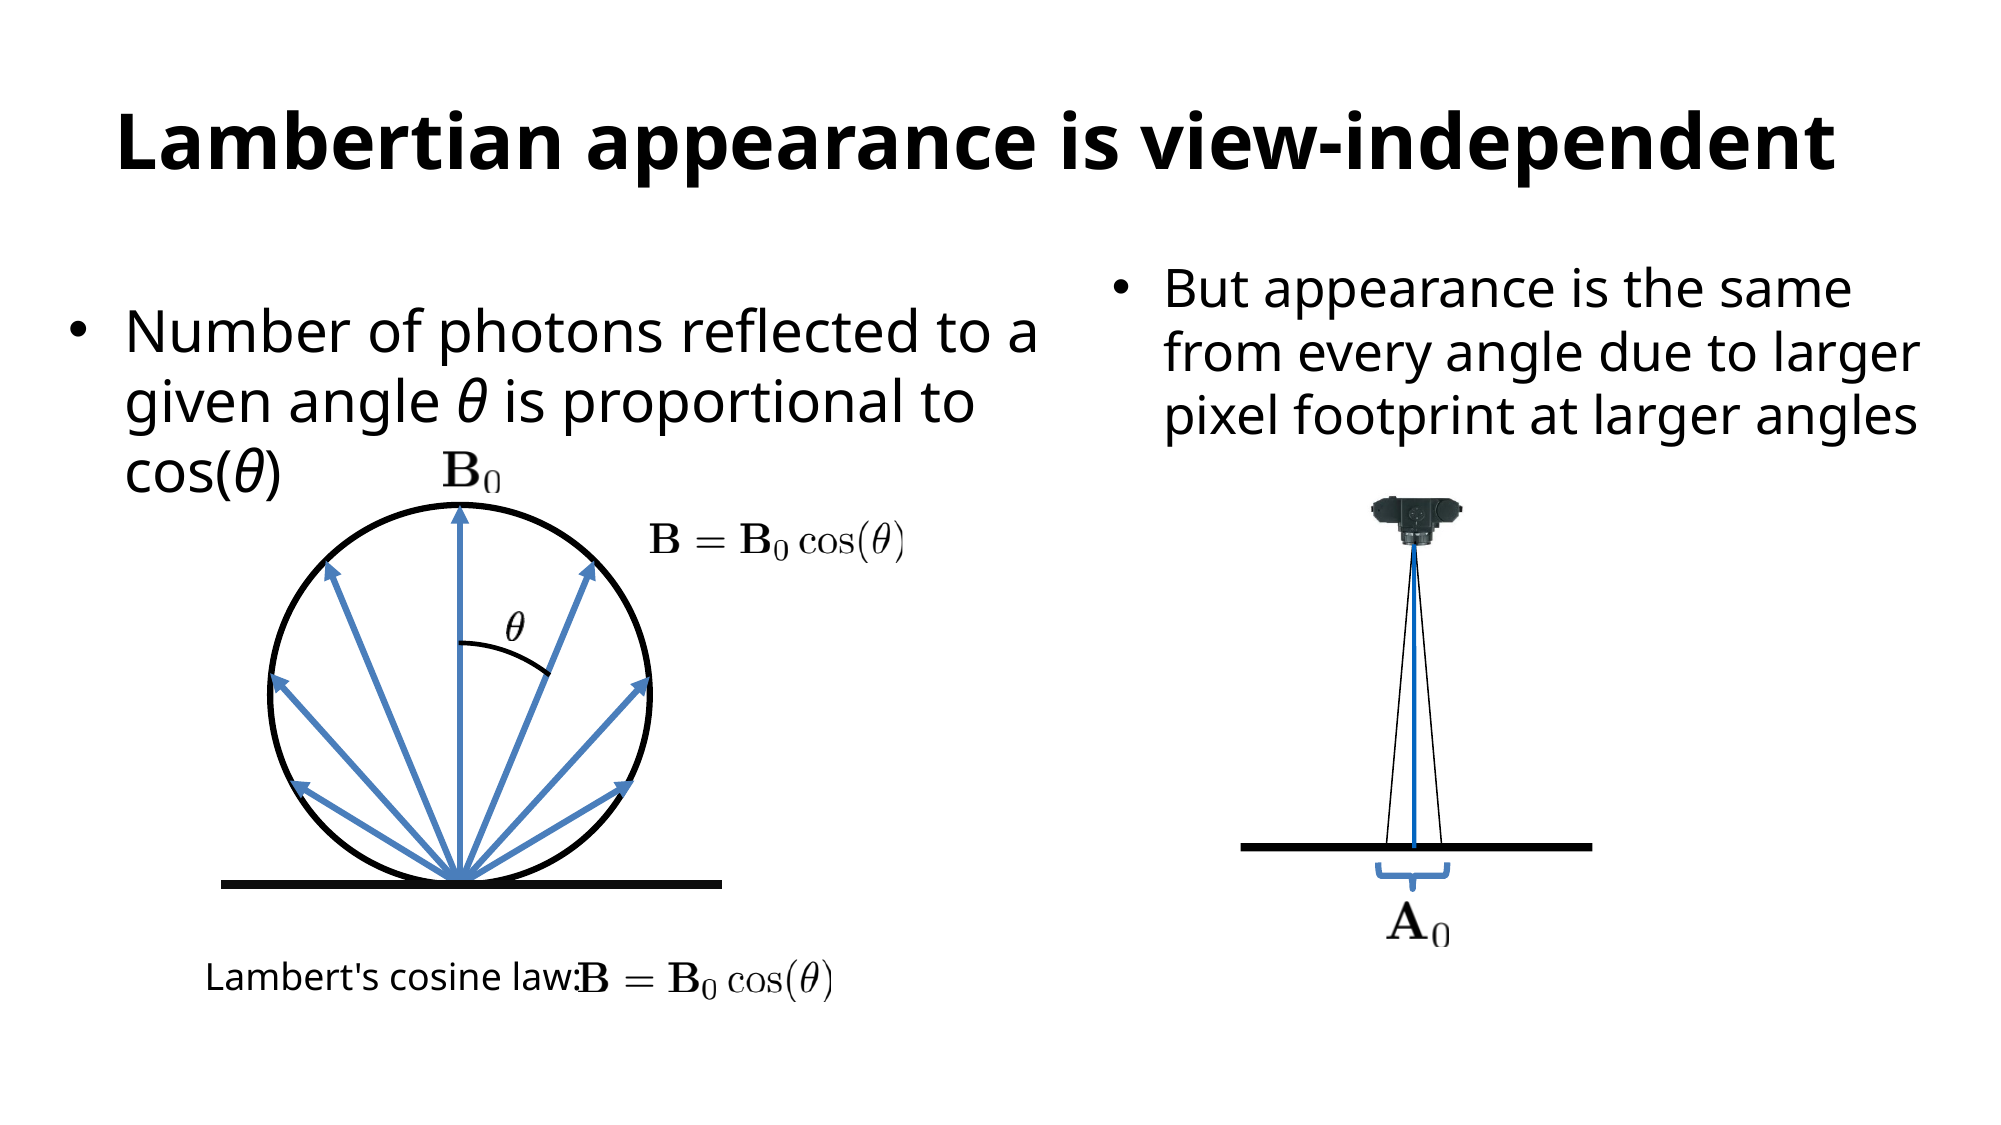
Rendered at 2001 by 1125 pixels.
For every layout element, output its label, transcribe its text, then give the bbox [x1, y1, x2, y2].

picture [649, 518, 903, 563]
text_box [459, 560, 595, 675]
text_box [269, 502, 651, 675]
text_box But appearance is the same from every angle due to larger pixel footprint at larger angles [1096, 247, 1947, 499]
picture [577, 958, 831, 1002]
picture [506, 610, 525, 641]
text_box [459, 676, 650, 883]
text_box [459, 780, 635, 883]
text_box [325, 560, 454, 883]
picture [1385, 900, 1450, 947]
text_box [269, 672, 320, 883]
picture [442, 450, 500, 494]
text_box Lambert's cosine law: [189, 945, 598, 1006]
title Lambertian appearance is view-independent [99, 45, 1900, 233]
text_box [1377, 862, 1448, 890]
text_box Number of photons reflected to a given angle θ is proportional to cos(θ) [53, 286, 1057, 454]
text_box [1361, 465, 1472, 849]
